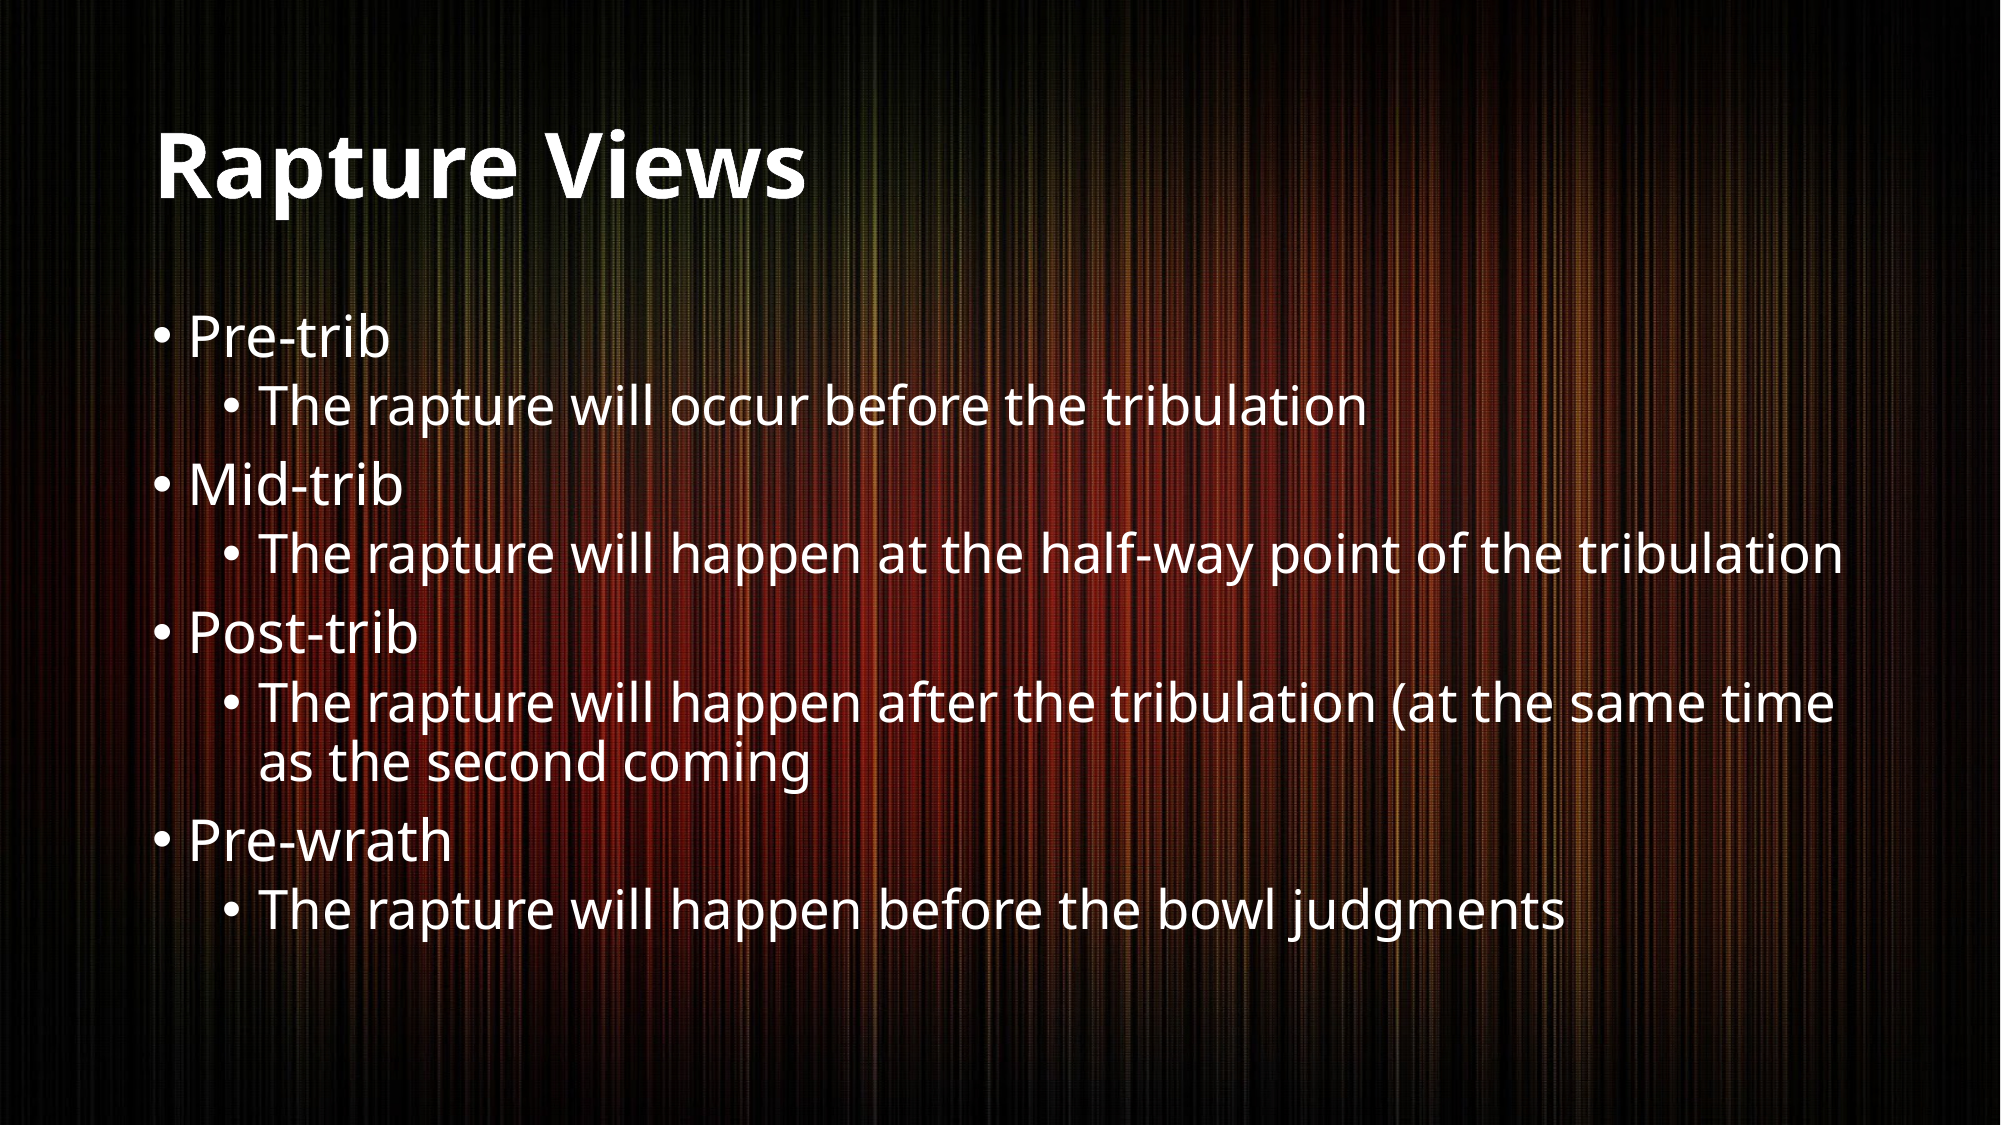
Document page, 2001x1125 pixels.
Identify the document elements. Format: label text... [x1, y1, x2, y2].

title Rapture Views [137, 59, 1863, 278]
list Pre-trib The rapture will occur before the tribulation Mid-trib The rapture will happen at the half-way point of the tribulation Post-trib The rapture will happen after the tribulation (at the same time as the second coming Pre-wrath The rapture will happen before the bowl judgments [137, 299, 1863, 1014]
picture [0, 0, 2001, 1125]
